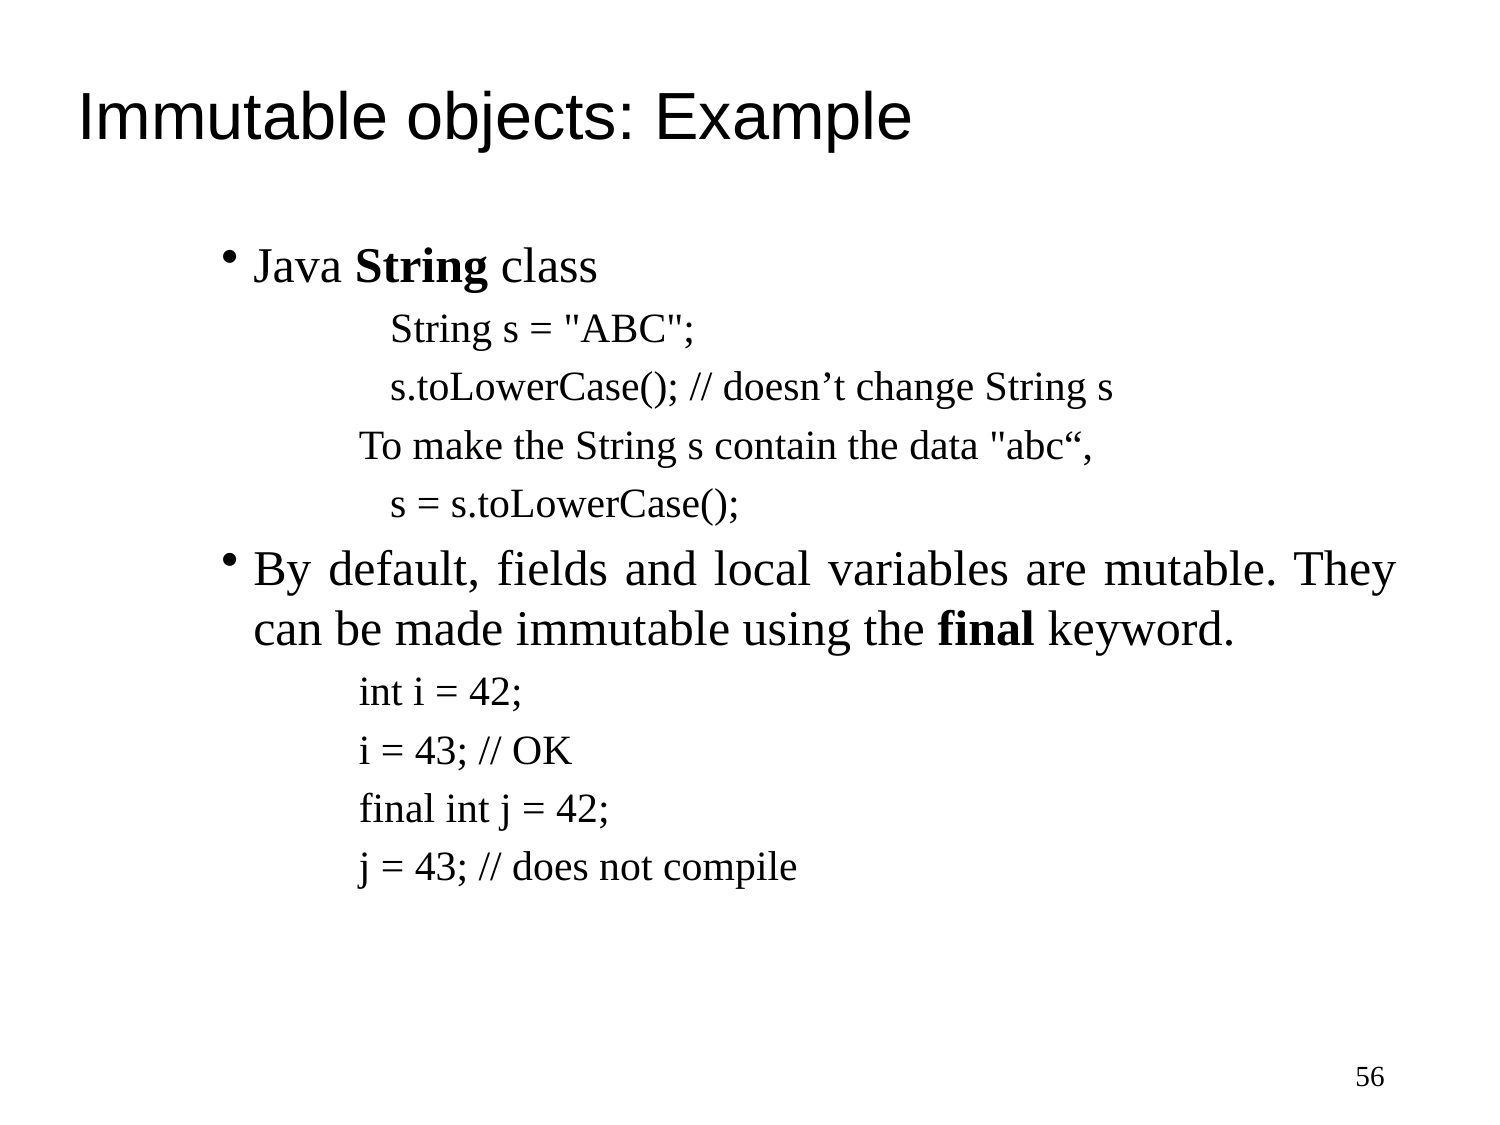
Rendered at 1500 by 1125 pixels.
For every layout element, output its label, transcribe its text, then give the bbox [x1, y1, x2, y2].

title Immutable objects: Example [62, 37, 1413, 188]
slide_number 56 [1324, 1049, 1401, 1125]
list Java String class String s = "ABC"; s.toLowerCase(); // doesn’t change String s To make the String s contain the data "abc“, s = s.toLowerCase(); By default, fields and local variables are mutable. They can be made immutable using the final keyword. int i = 42; i = 43; // OK final int j = 42; j = 43; // does not compile [174, 224, 1413, 1013]
